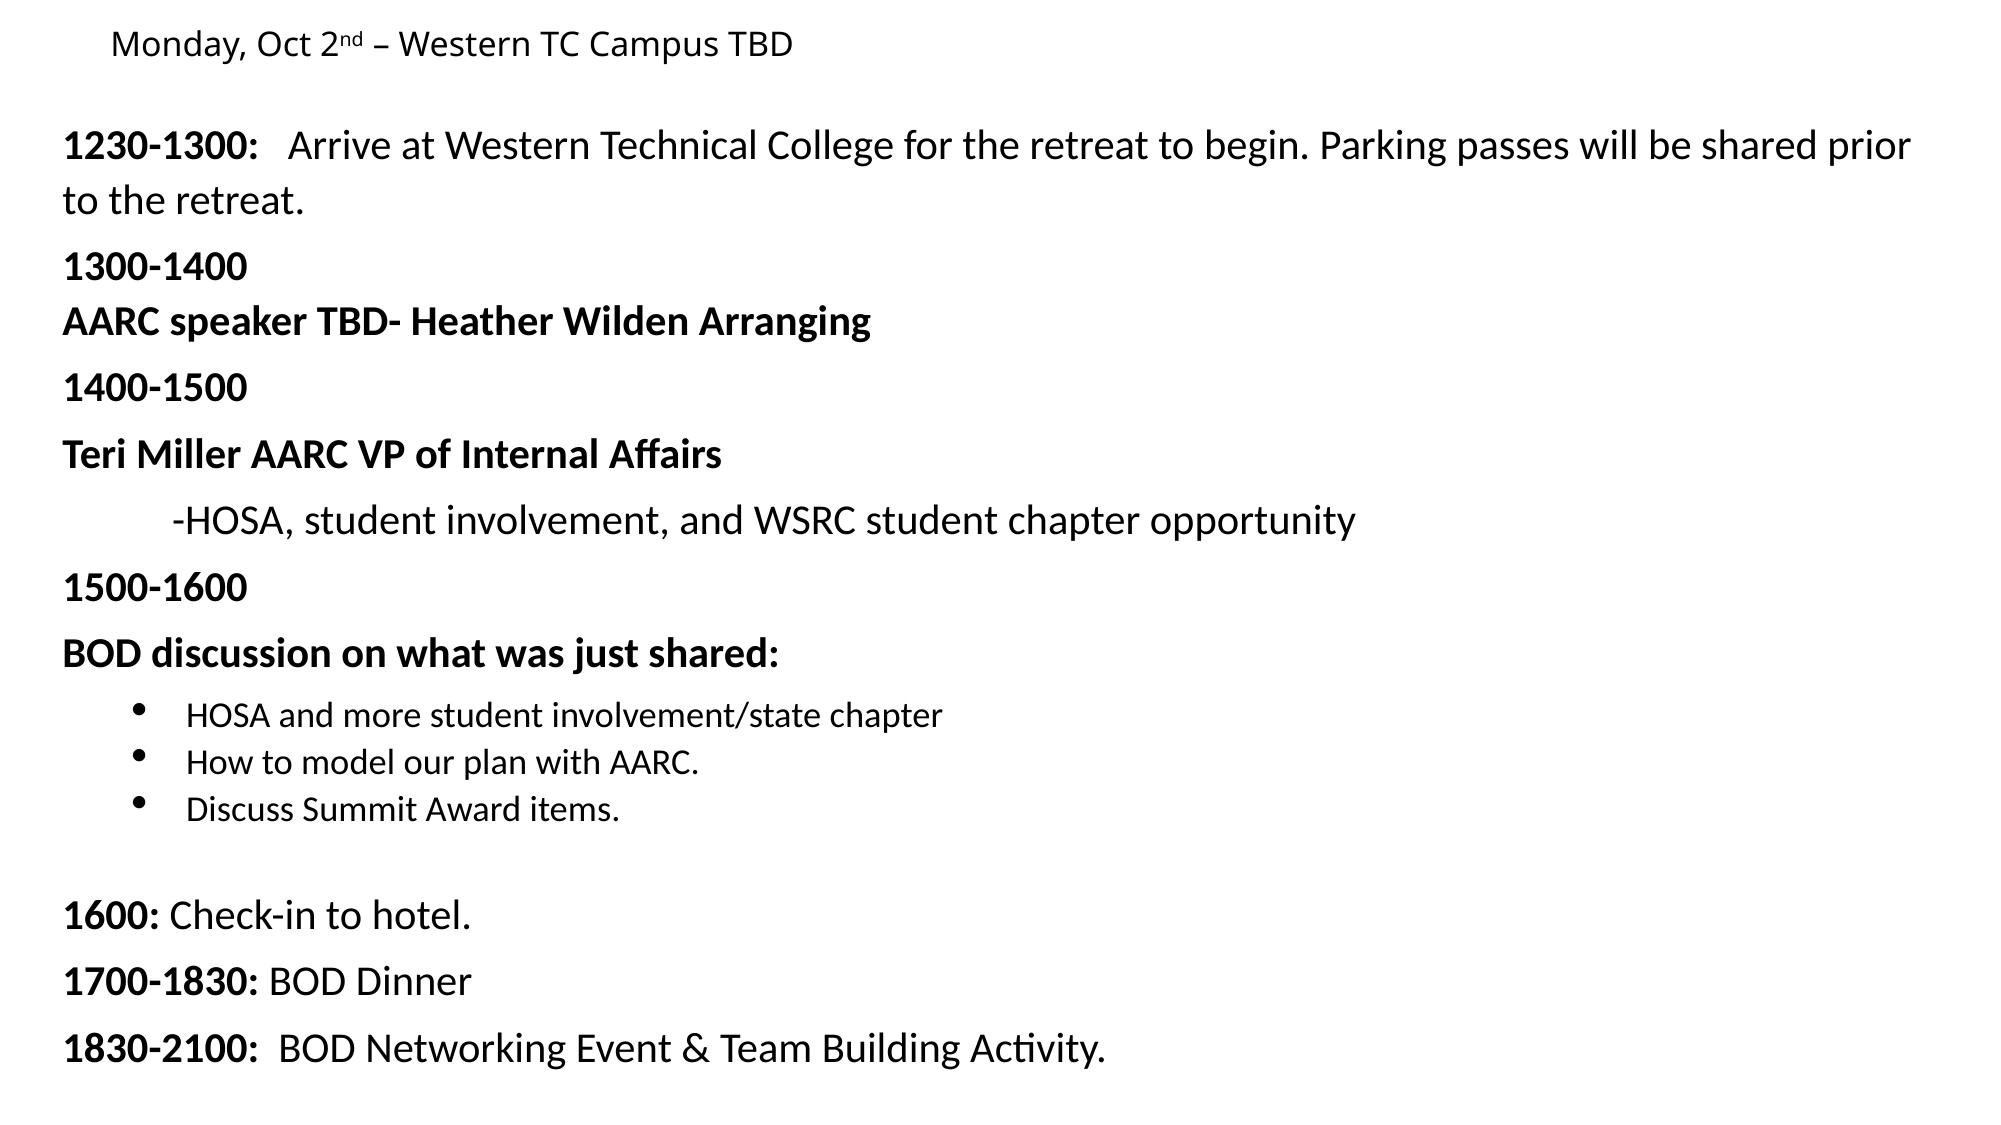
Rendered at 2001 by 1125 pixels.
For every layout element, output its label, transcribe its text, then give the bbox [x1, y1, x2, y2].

title Monday, Oct 2nd – Western TC Campus TBD [95, 19, 1821, 72]
list 1230-1300: Arrive at Western Technical College for the retreat to begin. Parking passes will be shared prior to the retreat. 1300-1400 AARC speaker TBD- Heather Wilden Arranging 1400-1500 Teri Miller AARC VP of Internal Affairs -HOSA, student involvement, and WSRC student chapter opportunity 1500-1600 BOD discussion on what was just shared: HOSA and more student involvement/state chapter How to model our plan with AARC. Discuss Summit Award items. 1600: Check-in to hotel. 1700-1830: BOD Dinner 1830-2100: BOD Networking Event & Team Building Activity. [47, 106, 1945, 1085]
